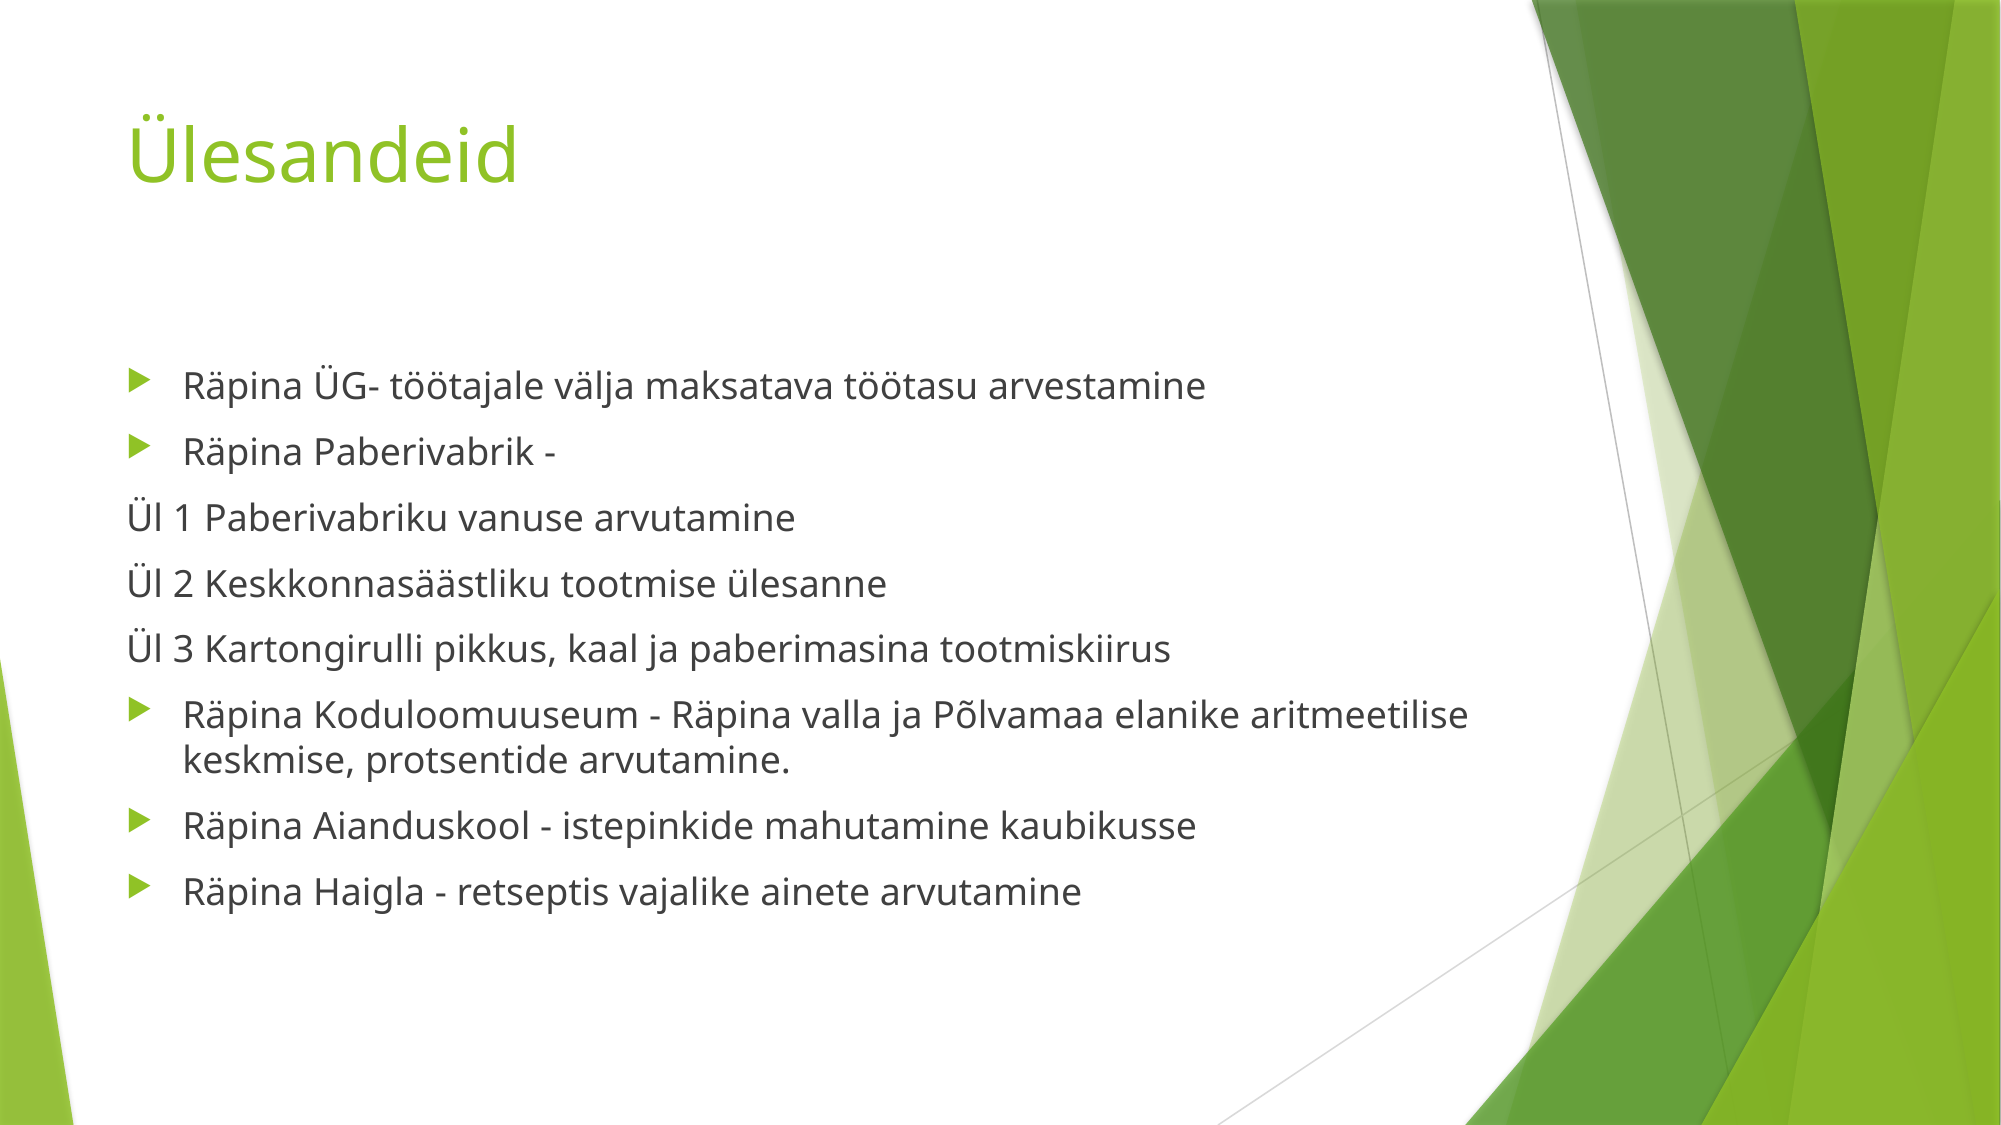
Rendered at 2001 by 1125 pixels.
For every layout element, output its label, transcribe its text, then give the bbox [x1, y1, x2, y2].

title Ülesandeid [111, 99, 1522, 317]
list Räpina ÜG- töötajale välja maksatava töötasu arvestamine Räpina Paberivabrik - Ül 1 Paberivabriku vanuse arvutamine Ül 2 Keskkonnasäästliku tootmise ülesanne Ül 3 Kartongirulli pikkus, kaal ja paberimasina tootmiskiirus Räpina Koduloomuuseum - Räpina valla ja Põlvamaa elanike aritmeetilise keskmise, protsentide arvutamine. Räpina Aianduskool - istepinkide mahutamine kaubikusse Räpina Haigla - retseptis vajalike ainete arvutamine [111, 354, 1522, 992]
